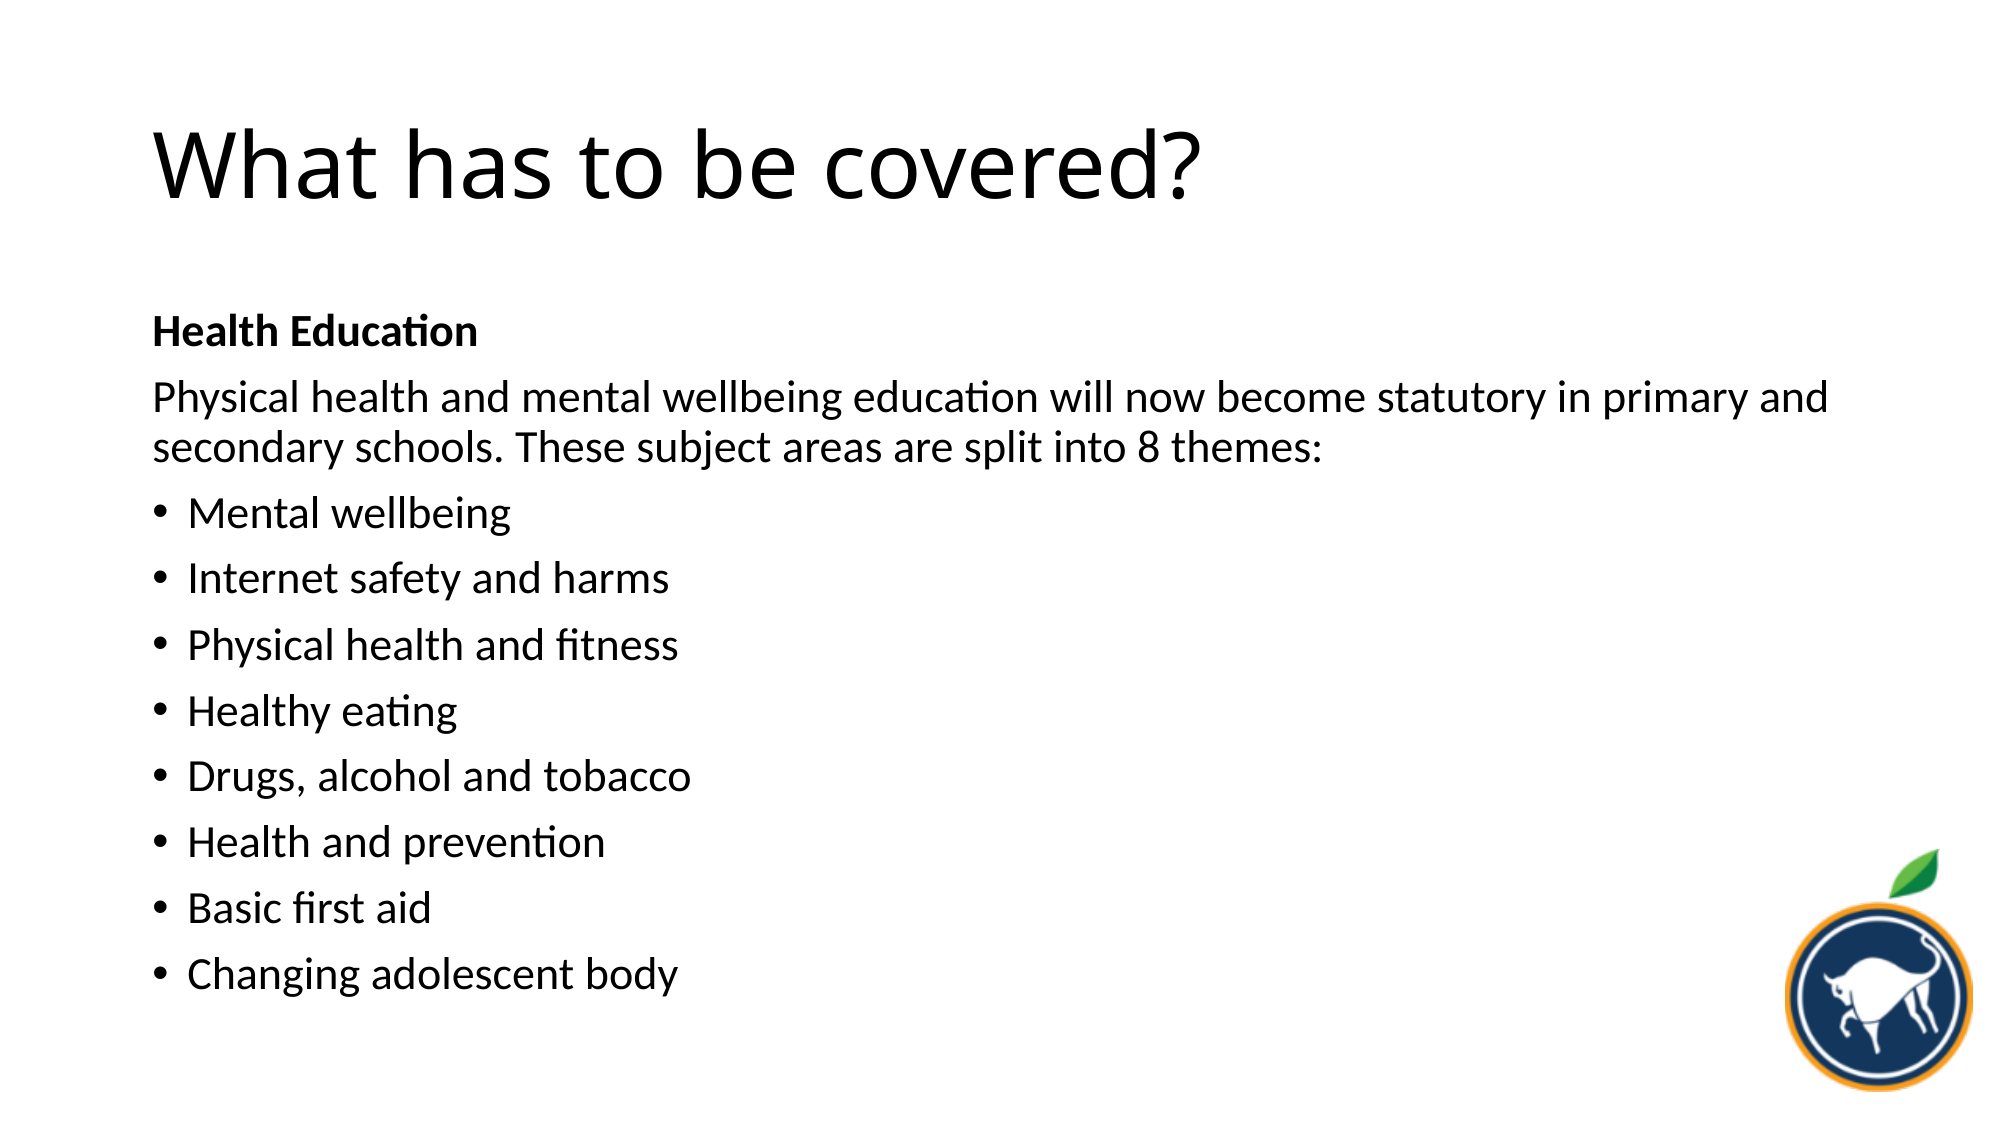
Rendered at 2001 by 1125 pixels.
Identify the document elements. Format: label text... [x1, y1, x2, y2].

title What has to be covered? [137, 59, 1863, 278]
picture [1785, 849, 1973, 1092]
list Health Education Physical health and mental wellbeing education will now become statutory in primary and secondary schools. These subject areas are split into 8 themes: Mental wellbeing Internet safety and harms Physical health and fitness Healthy eating Drugs, alcohol and tobacco Health and prevention Basic first aid Changing adolescent body [137, 299, 1863, 1014]
